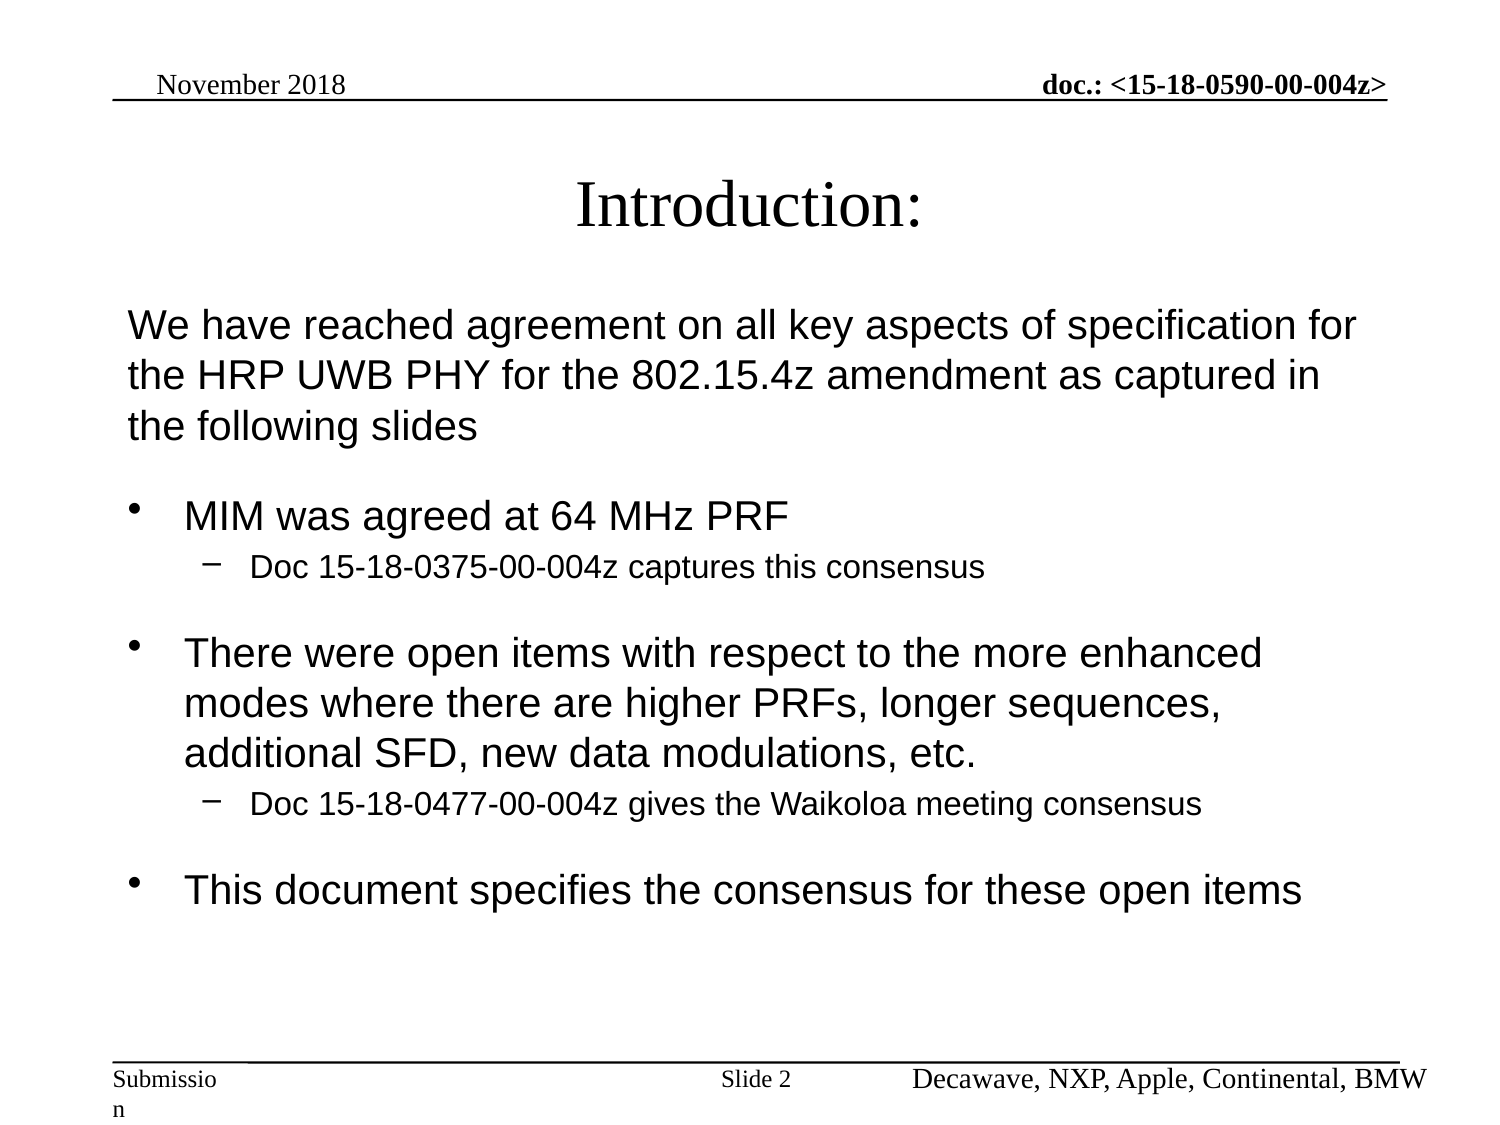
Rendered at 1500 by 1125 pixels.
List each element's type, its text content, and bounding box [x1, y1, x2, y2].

list We have reached agreement on all key aspects of specification for the HRP UWB PHY for the 802.15.4z amendment as captured in the following slides MIM was agreed at 64 MHz PRF Doc 15-18-0375-00-004z captures this consensus There were open items with respect to the more enhanced modes where there are higher PRFs, longer sequences, additional SFD, new data modulations, etc. Doc 15-18-0477-00-004z gives the Waikoloa meeting consensus This document specifies the consensus for these open items [112, 290, 1388, 1000]
slide_number Slide 2 [712, 1062, 800, 1093]
title Introduction: [112, 112, 1388, 288]
